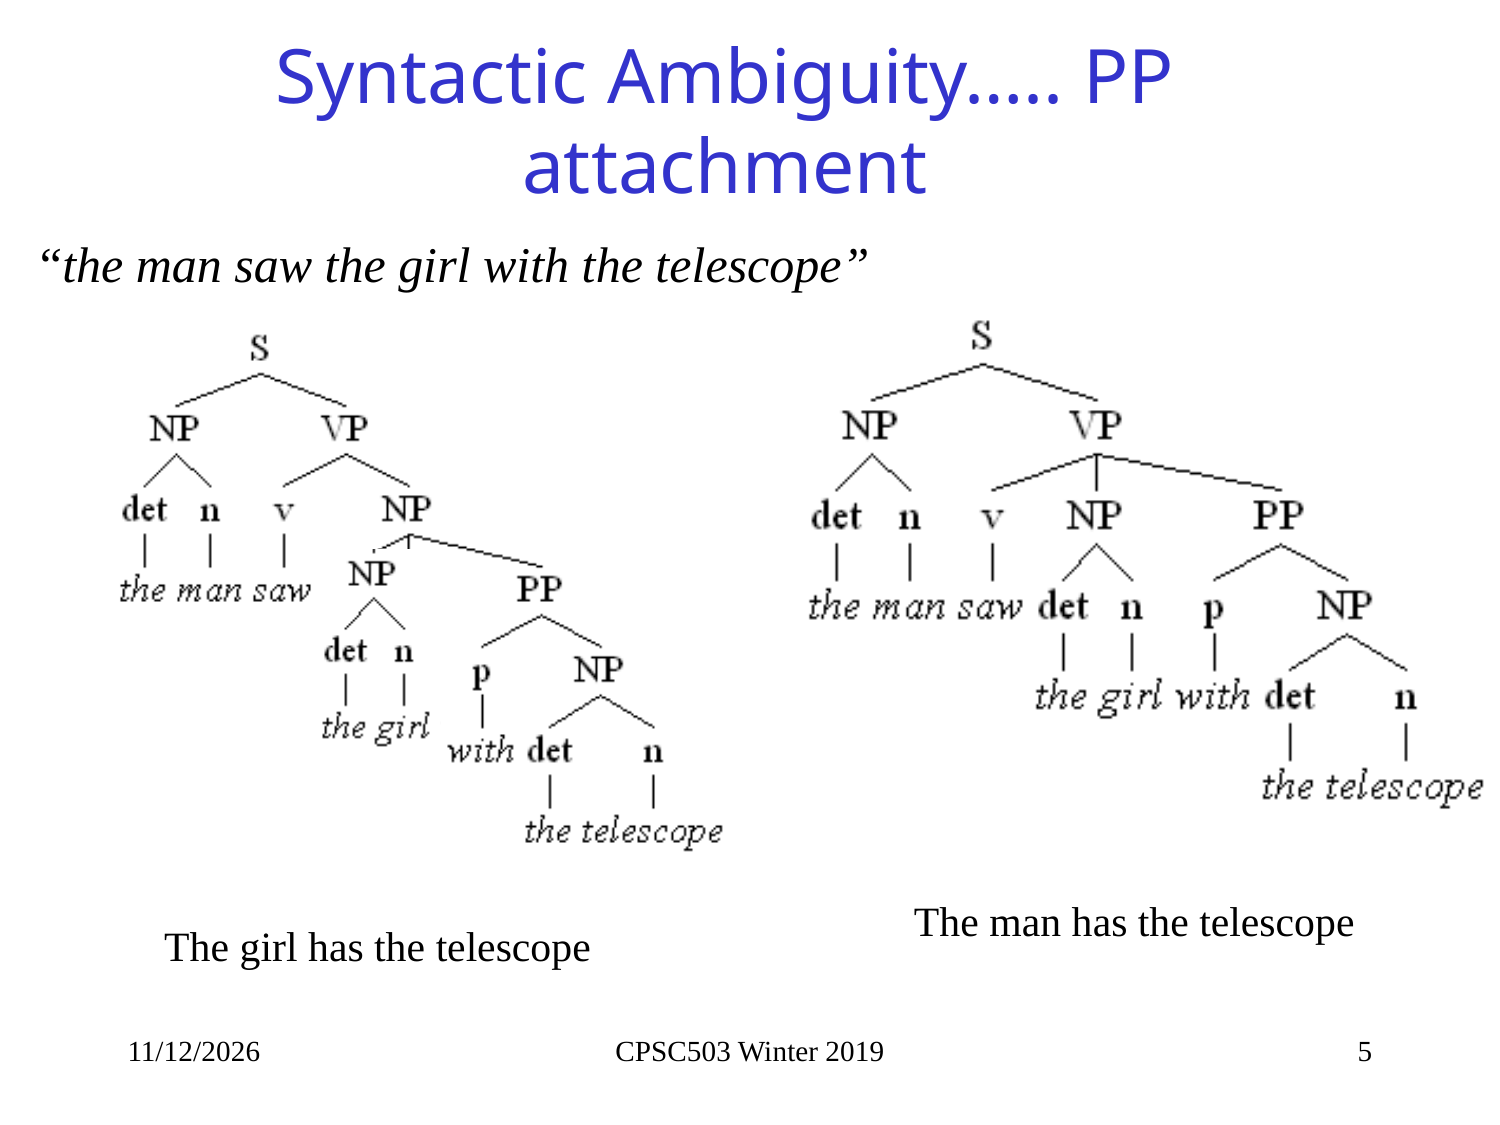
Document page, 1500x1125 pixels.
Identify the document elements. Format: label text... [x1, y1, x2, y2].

text_box “the man saw the girl with the telescope” [24, 224, 900, 360]
picture [62, 287, 1500, 881]
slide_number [112, 1024, 426, 1101]
text_box The girl has the telescope [149, 912, 607, 978]
slide_number 5 [1074, 1024, 1388, 1101]
text_box Syntactic Ambiguity….. PP attachment [87, 24, 1363, 213]
footer CPSC503 Winter 2019 [512, 1024, 988, 1101]
text_box The man has the telescope [899, 887, 1371, 953]
